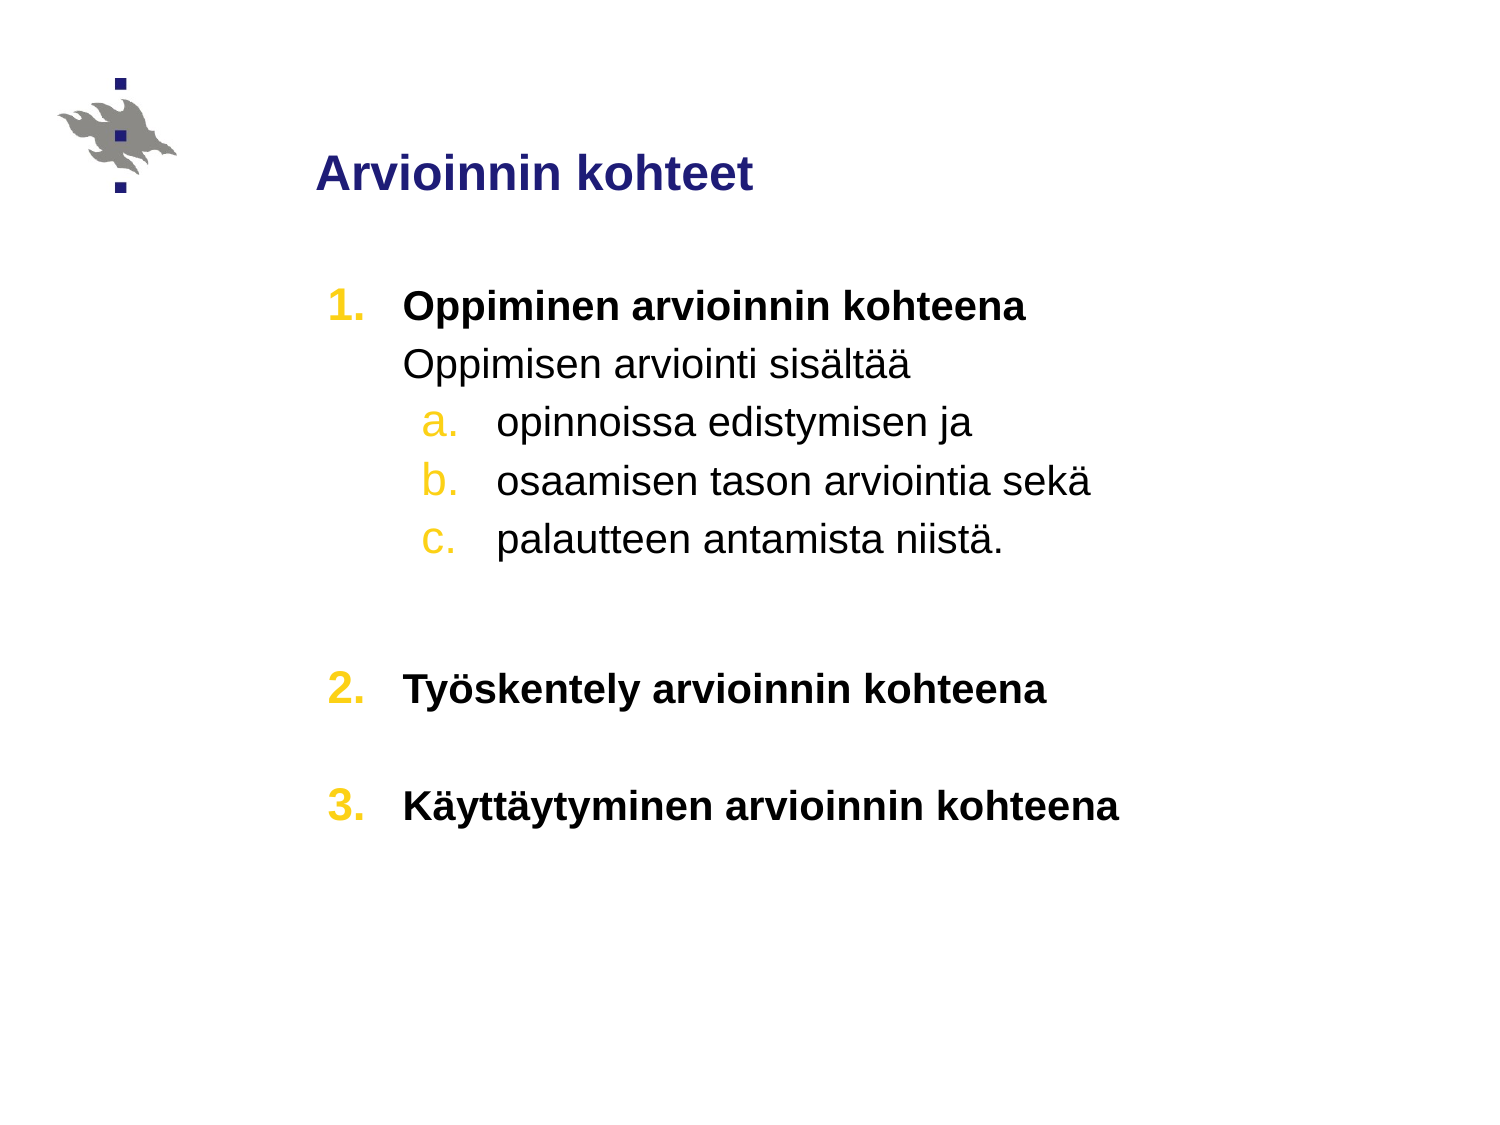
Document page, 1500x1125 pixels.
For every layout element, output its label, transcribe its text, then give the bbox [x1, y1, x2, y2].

picture [57, 78, 177, 193]
title Arvioinnin kohteet [300, 24, 1450, 208]
list Oppiminen arvioinnin kohteena Oppimisen arviointi sisältää opinnoissa edistymisen ja osaamisen tason arviointia sekä palautteen antamista niistä. Työskentely arvioinnin kohteena Käyttäytyminen arvioinnin kohteena [312, 262, 1450, 1075]
